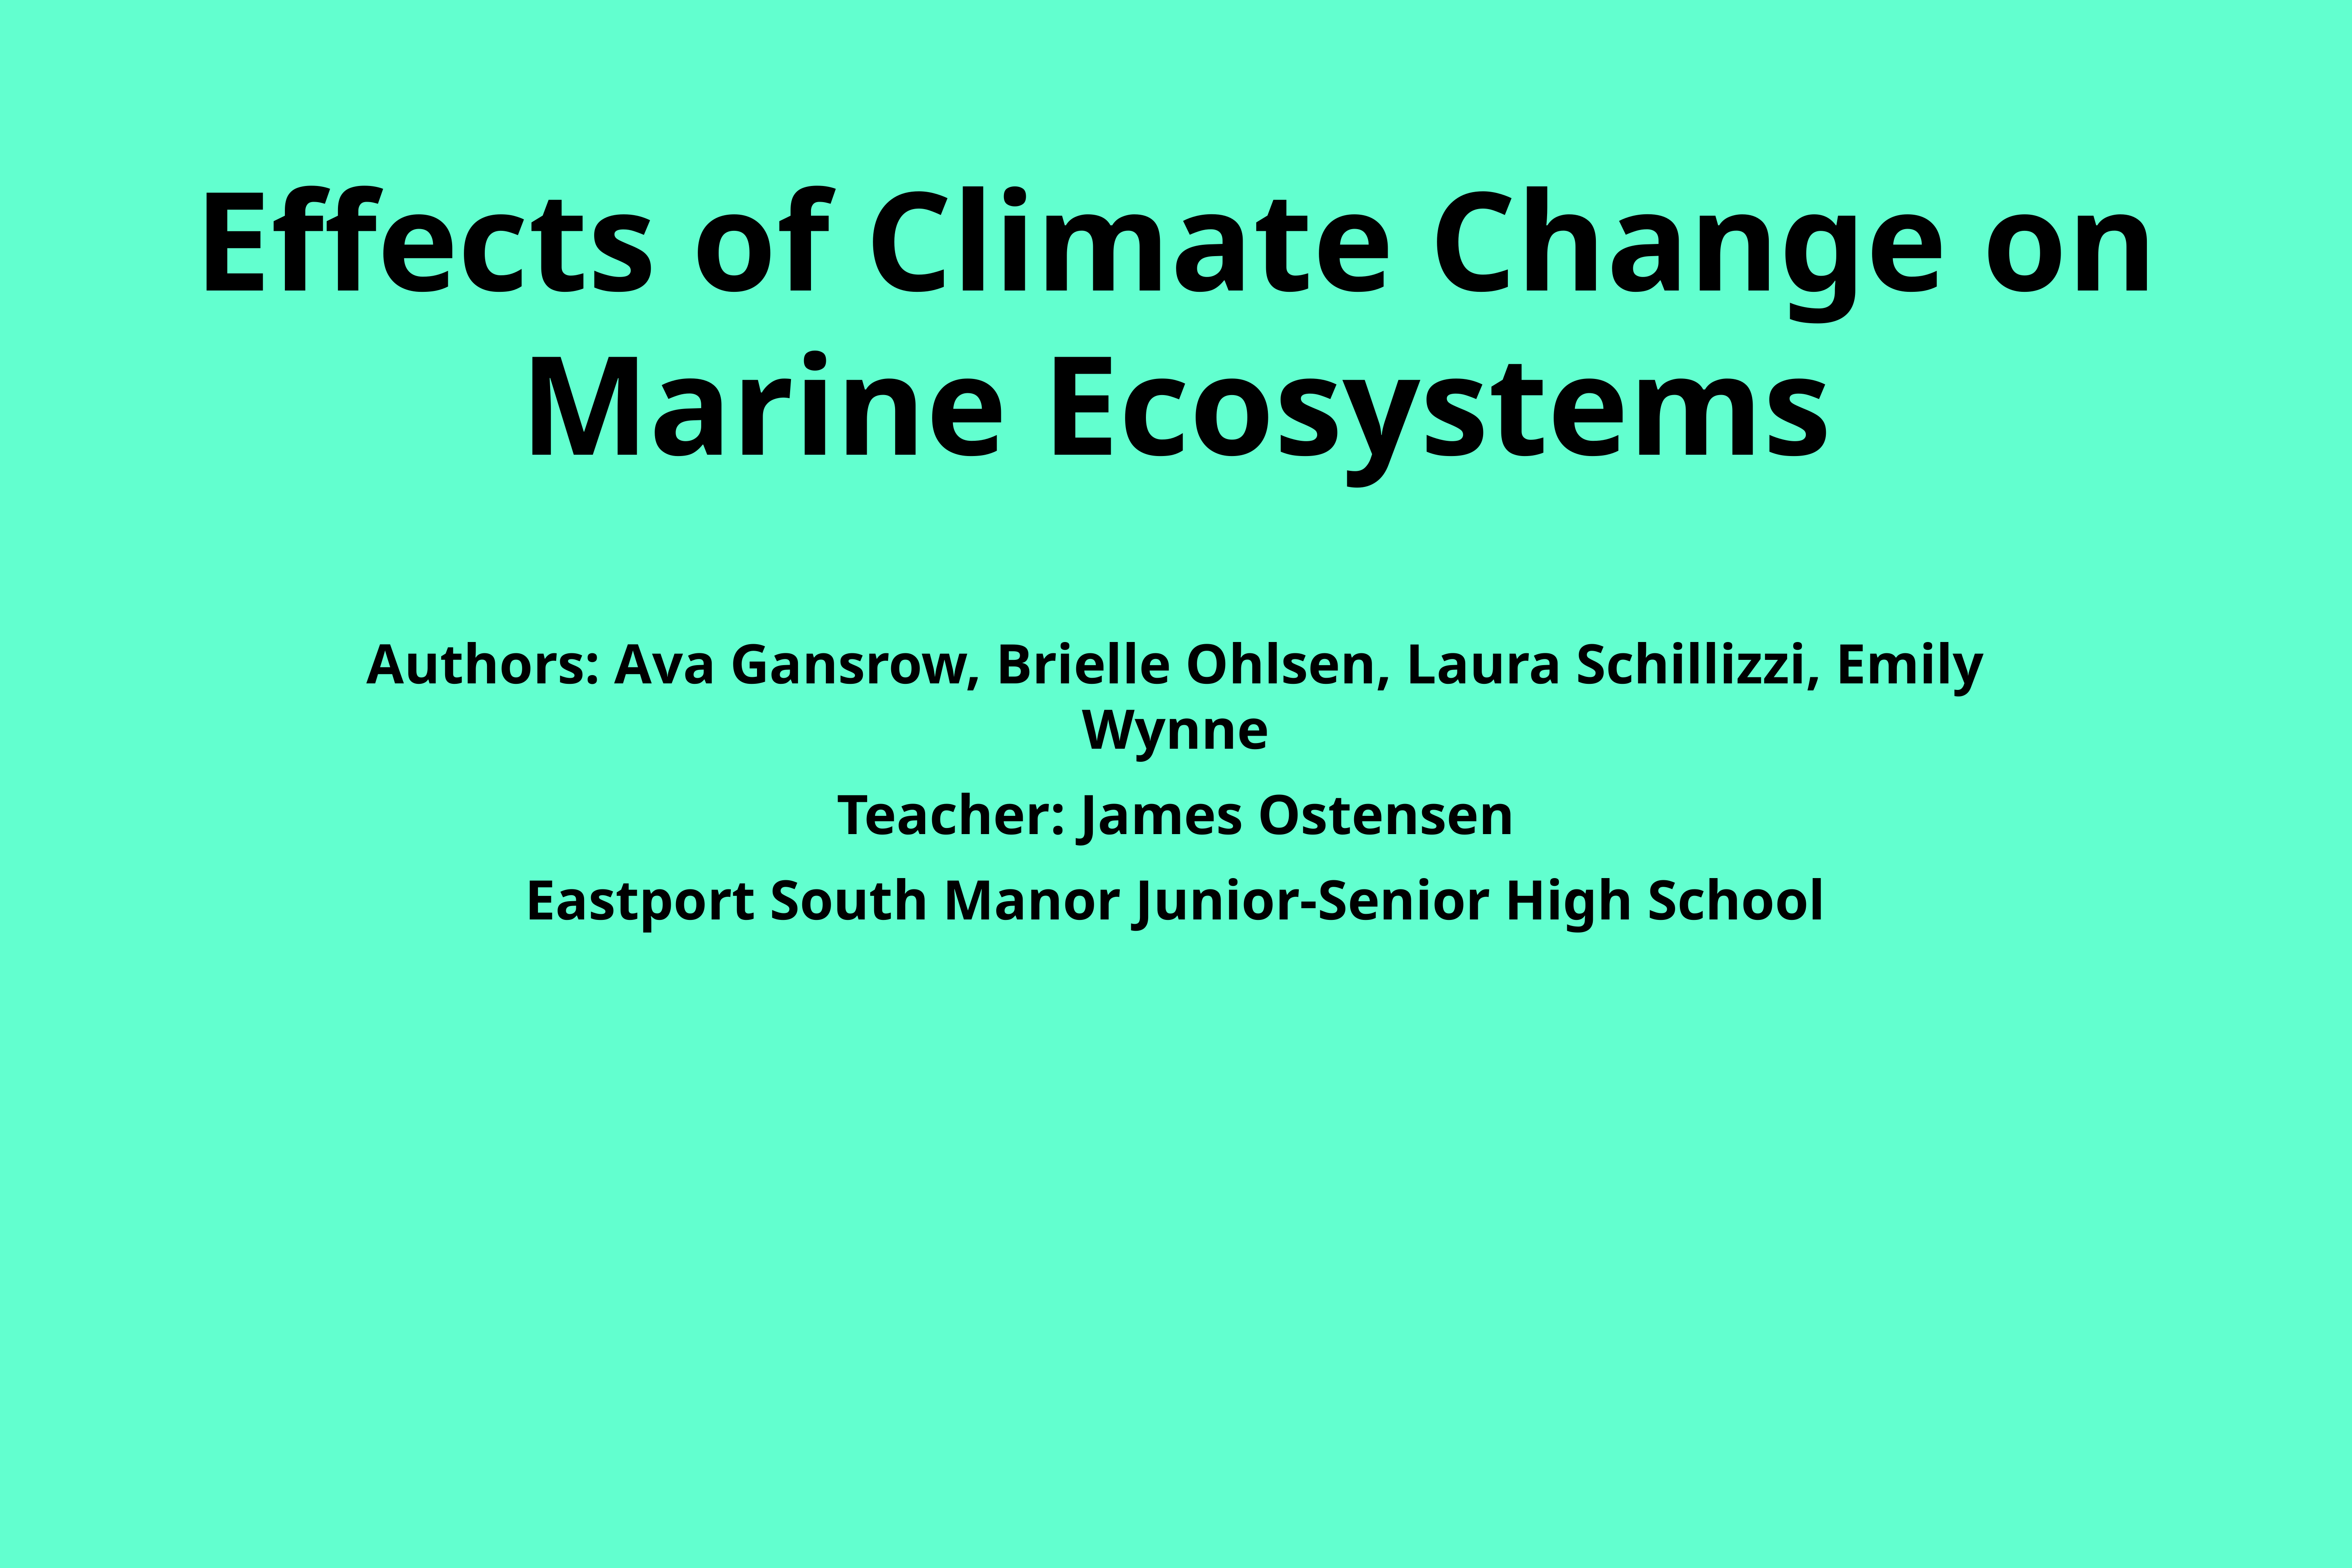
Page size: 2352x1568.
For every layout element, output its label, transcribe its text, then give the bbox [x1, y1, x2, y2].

subtitle Authors: Ava Gansrow, Brielle Ohlsen, Laura Schillizzi, Emily Wynne Teacher: James Ostensen Eastport South Manor Junior-Senior High School [353, 622, 1999, 1024]
title Effects of Climate Change on Marine Ecosystems [176, 150, 2176, 487]
